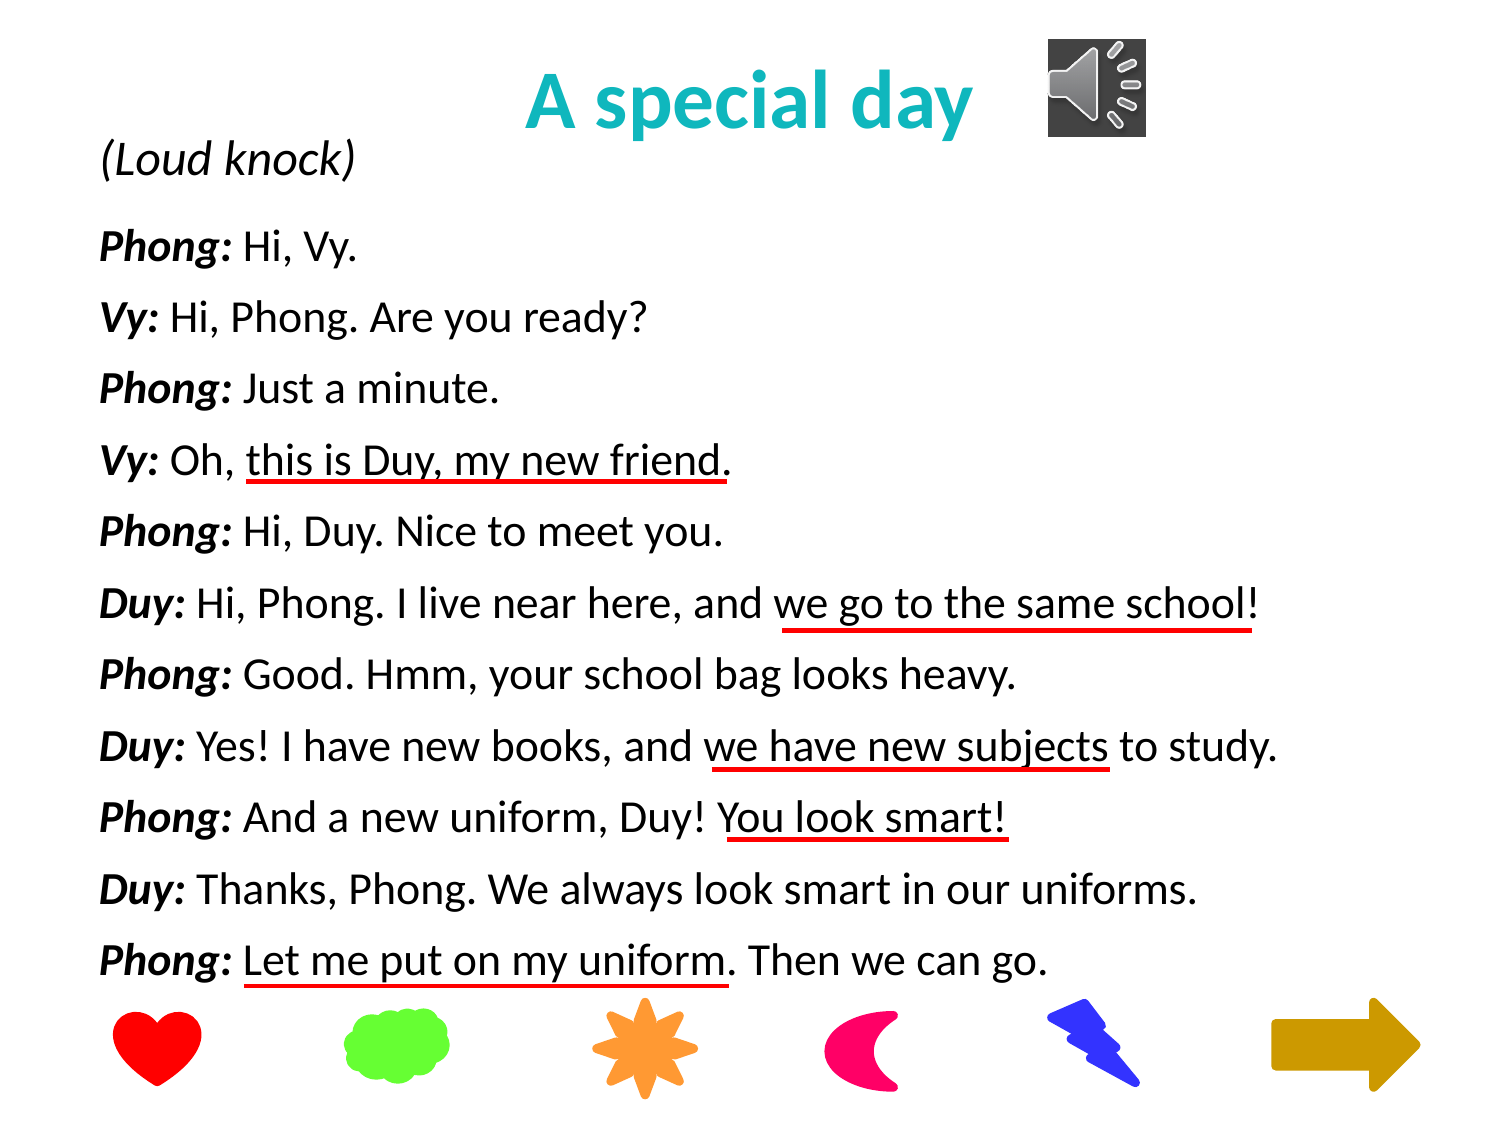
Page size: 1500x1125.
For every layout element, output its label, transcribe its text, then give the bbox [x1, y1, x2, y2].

picture [1046, 37, 1148, 139]
text_box Phong: Hi, Vy. Vy: Hi, Phong. Are you ready? Phong: Just a minute. Vy: Oh, this is Duy, my new friend. Phong: Hi, Duy. Nice to meet you. Duy: Hi, Phong. I live near here, and we go to the same school! Phong: Good. Hmm, your school bag looks heavy. Duy: Yes! I have new books, and we have new subjects to study. Phong: And a new uniform, Duy! You look smart! Duy: Thanks, Phong. We always look smart in our uniforms. Phong: Let me put on my uniform. Then we can go. [84, 191, 1322, 993]
text_box (Loud knock) [84, 118, 428, 193]
text_box [343, 1008, 450, 1084]
text_box A special day [489, 37, 1011, 153]
text_box [592, 998, 699, 1100]
text_box [824, 1010, 898, 1092]
text_box [112, 1011, 202, 1087]
text_box [1047, 998, 1140, 1088]
text_box [1271, 997, 1421, 1092]
